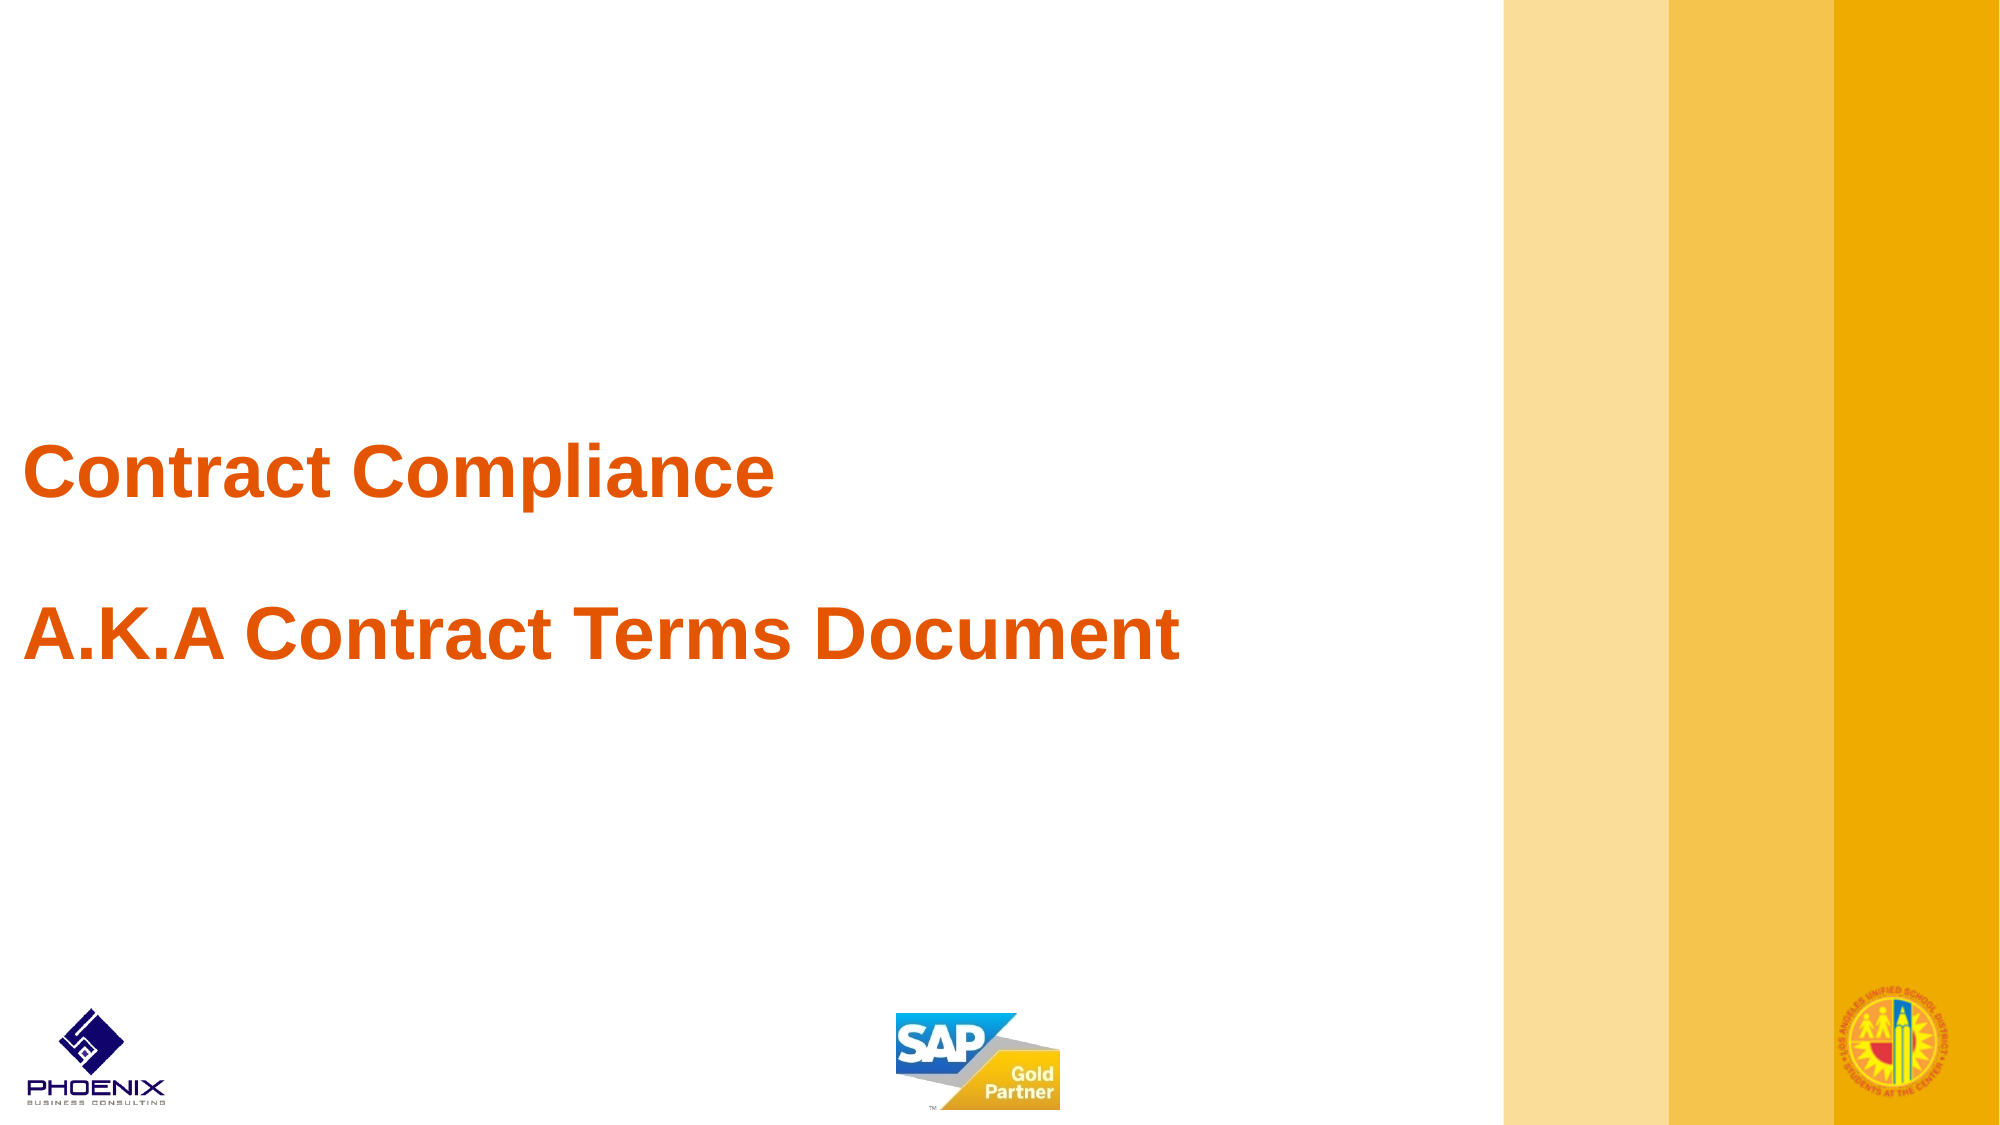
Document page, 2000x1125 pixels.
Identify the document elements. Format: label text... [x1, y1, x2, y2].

picture [896, 1013, 1060, 1110]
picture [1834, 982, 1953, 1102]
picture [27, 1008, 165, 1105]
list Contract Compliance A.K.A Contract Terms Document [22, 433, 1502, 597]
